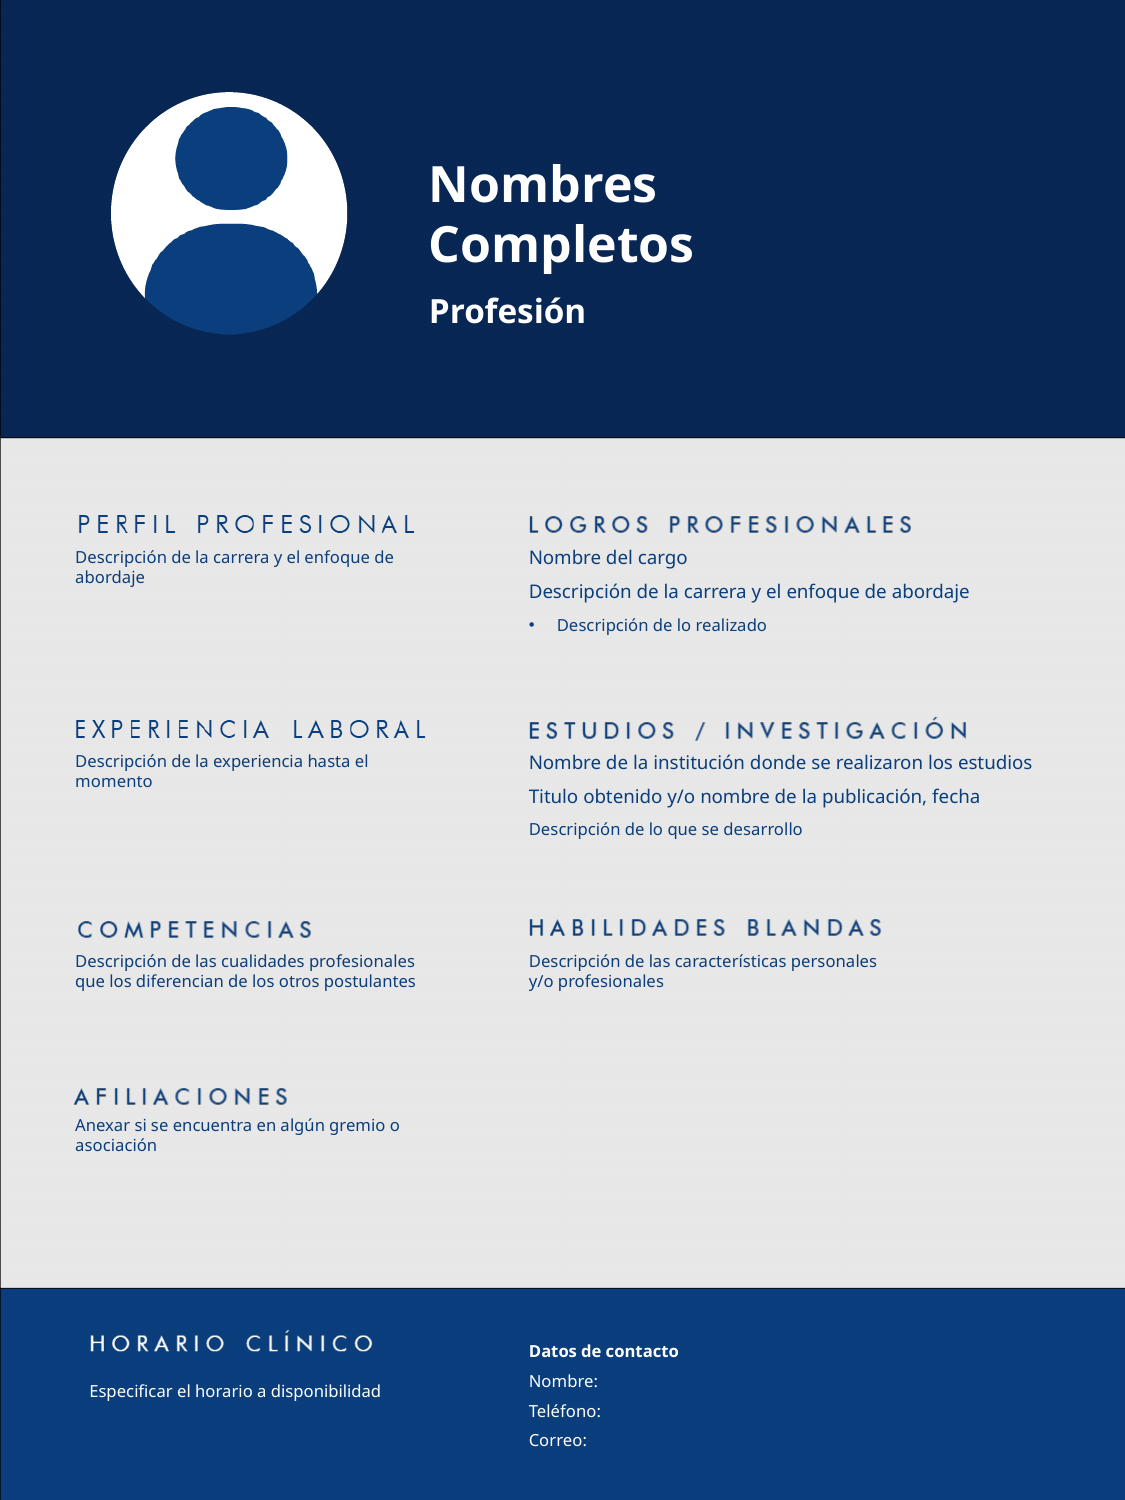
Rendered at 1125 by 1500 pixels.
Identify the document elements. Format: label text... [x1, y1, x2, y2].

text_box Descripción de la carrera y el enfoque de abordaje [514, 576, 1057, 607]
picture [0, 0, 1125, 1500]
text_box Descripción de lo realizado [514, 607, 1057, 643]
text_box Titulo obtenido y/o nombre de la publicación, fecha [514, 781, 1057, 811]
text_box Descripción de las cualidades profesionales que los diferencian de los otros postulantes [60, 943, 462, 998]
text_box Especificar el horario a disponibilidad [74, 1373, 476, 1409]
text_box Nombres Completos [414, 145, 756, 280]
text_box Nombre del cargo [514, 538, 1057, 576]
text_box Nombre de la institución donde se realizaron los estudios [514, 757, 1057, 781]
text_box Anexar si se encuentra en algún gremio o asociación [60, 1107, 462, 1163]
text_box Descripción de la experiencia hasta el momento [60, 743, 462, 799]
text_box Descripción de las características personales y/o profesionales [514, 954, 915, 998]
text_box Datos de contacto Nombre: Teléfono: Correo: [514, 1323, 1080, 1458]
text_box Descripción de lo que se desarrollo [514, 811, 1057, 847]
text_box Profesión [414, 282, 715, 338]
text_box Descripción de la carrera y el enfoque de abordaje [60, 539, 462, 594]
